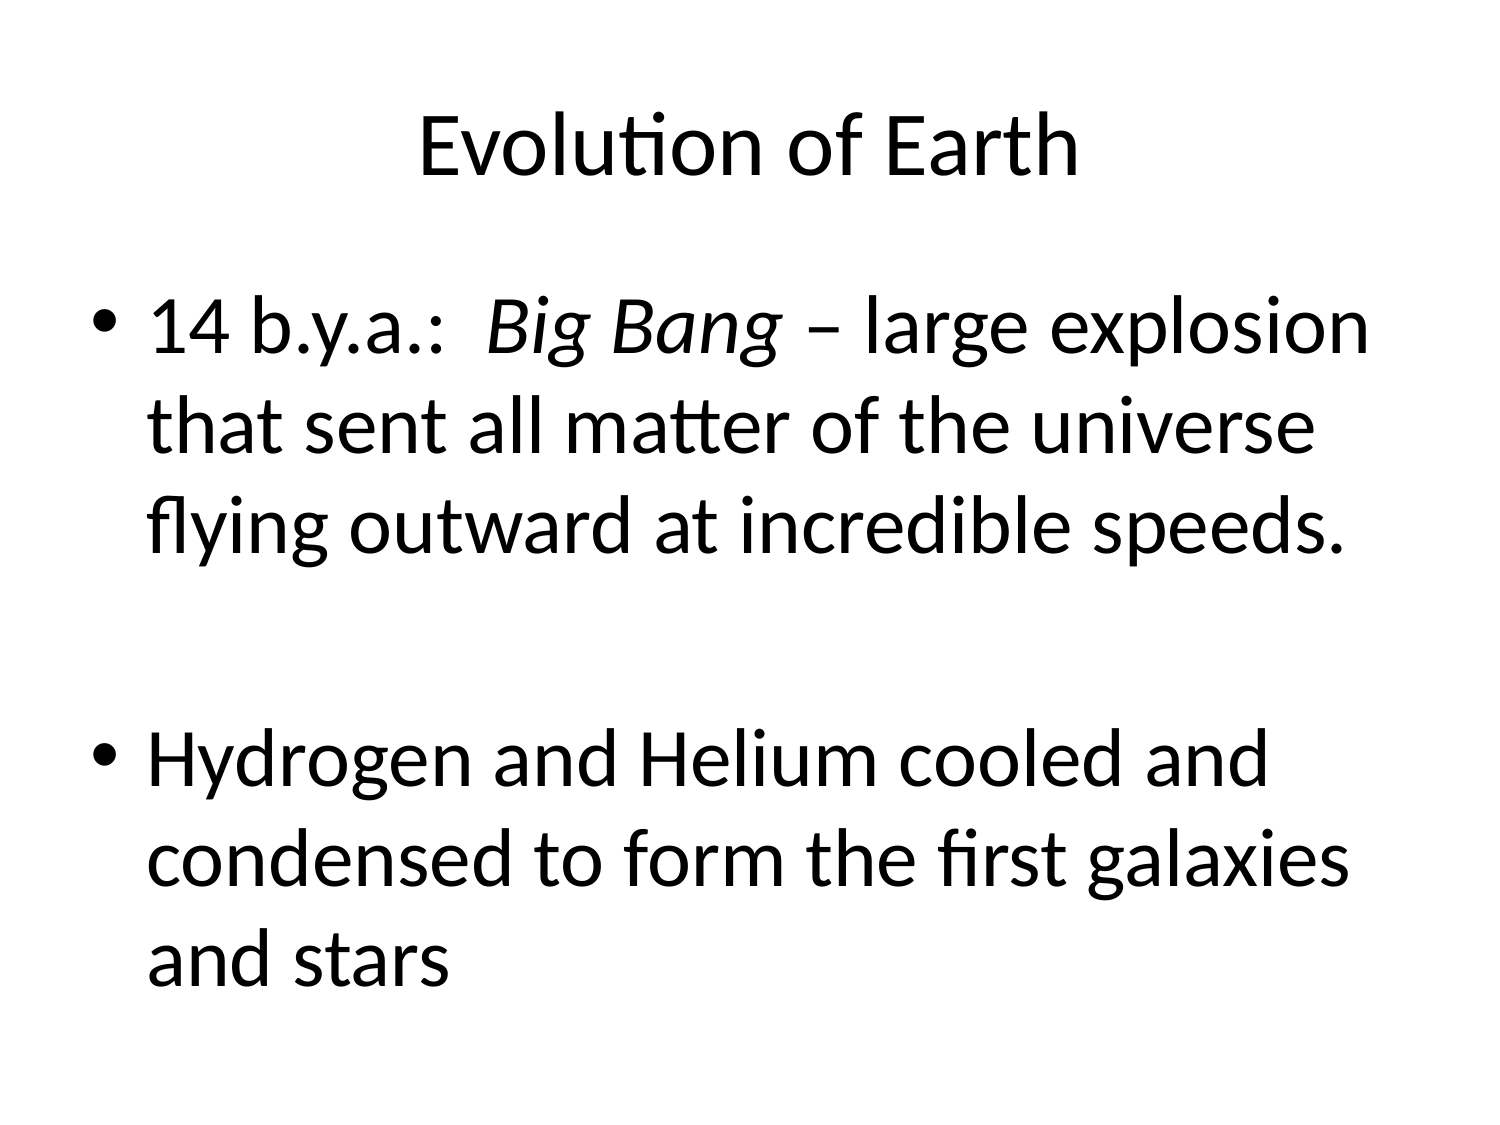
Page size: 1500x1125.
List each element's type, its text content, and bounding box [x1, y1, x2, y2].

title Evolution of Earth [75, 45, 1425, 233]
list 14 b.y.a.: Big Bang – large explosion that sent all matter of the universe flying outward at incredible speeds. Hydrogen and Helium cooled and condensed to form the first galaxies and stars [75, 262, 1425, 1005]
